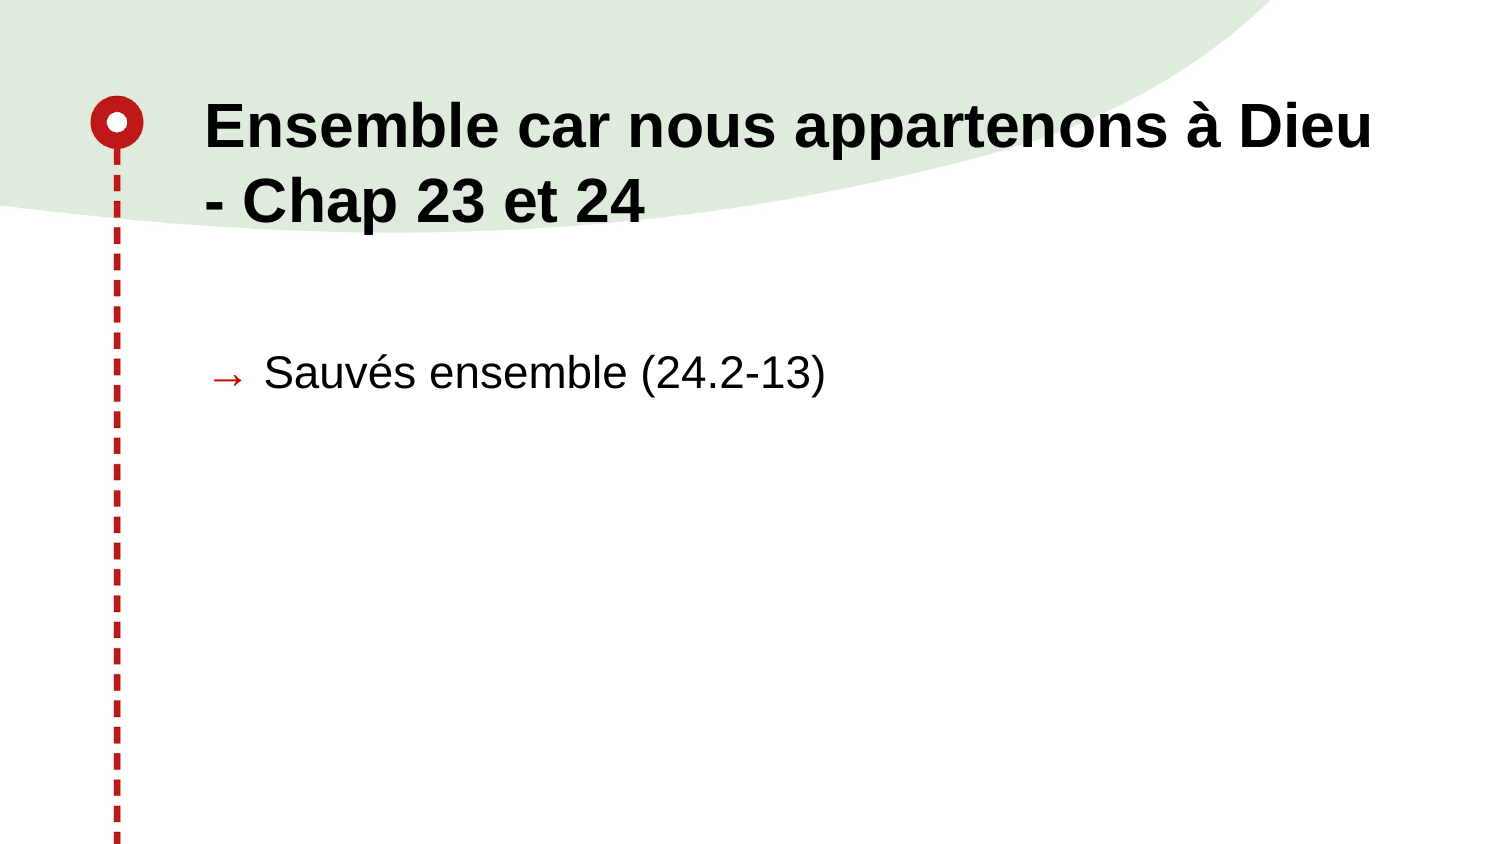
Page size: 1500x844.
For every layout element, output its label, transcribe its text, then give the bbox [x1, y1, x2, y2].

picture [0, 0, 1500, 844]
title Ensemble car nous appartenons à Dieu - Chap 23 et 24 [189, 69, 1421, 164]
list → Sauvés ensemble (24.2-13) [189, 327, 1421, 710]
